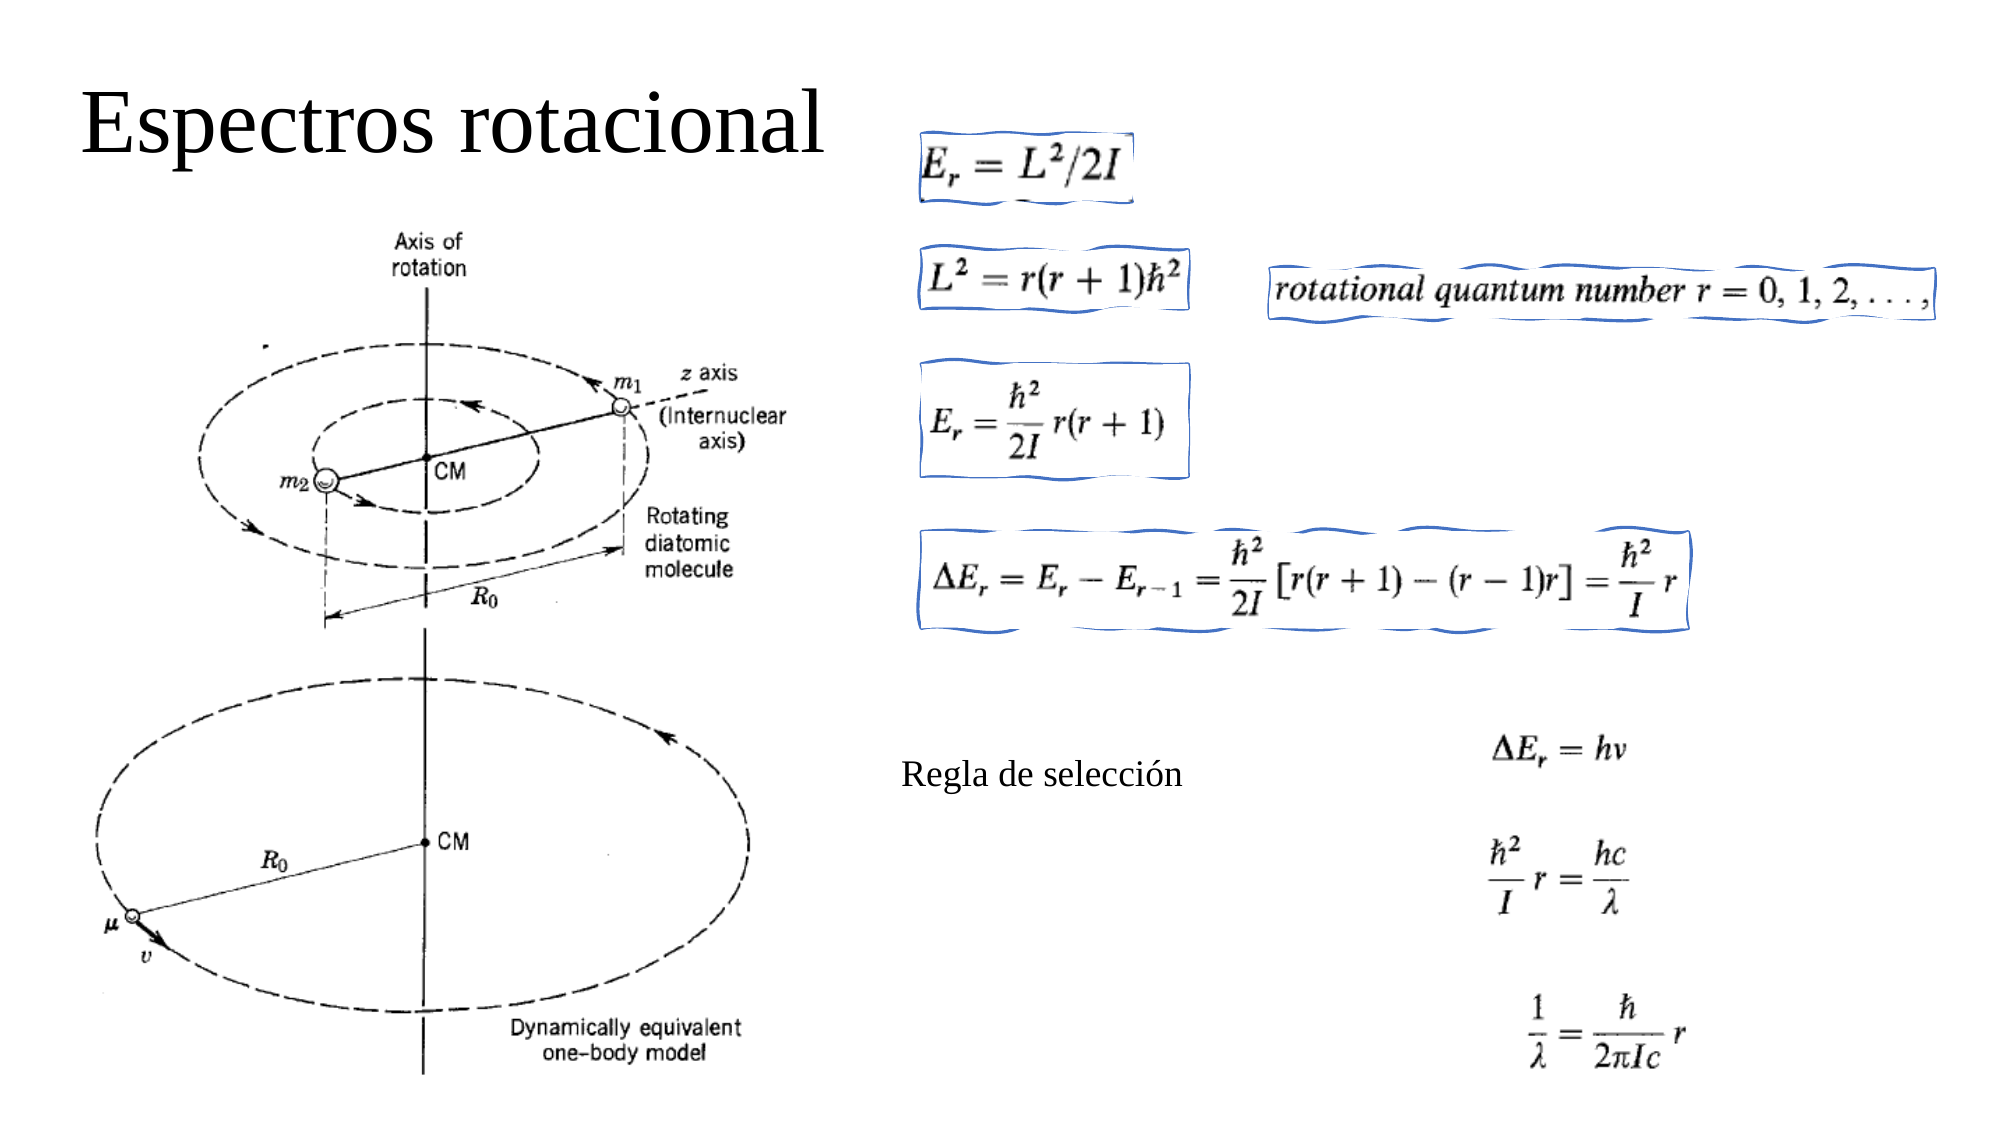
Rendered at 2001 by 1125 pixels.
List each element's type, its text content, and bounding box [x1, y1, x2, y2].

picture [1463, 717, 1741, 1086]
picture [921, 531, 1689, 629]
picture [921, 249, 1189, 309]
picture [1269, 268, 1935, 319]
text_box Regla de selección [886, 741, 1223, 801]
picture [921, 133, 1133, 202]
picture [921, 363, 1189, 477]
picture [65, 201, 792, 1086]
text_box Espectros rotacional [65, 65, 1284, 190]
